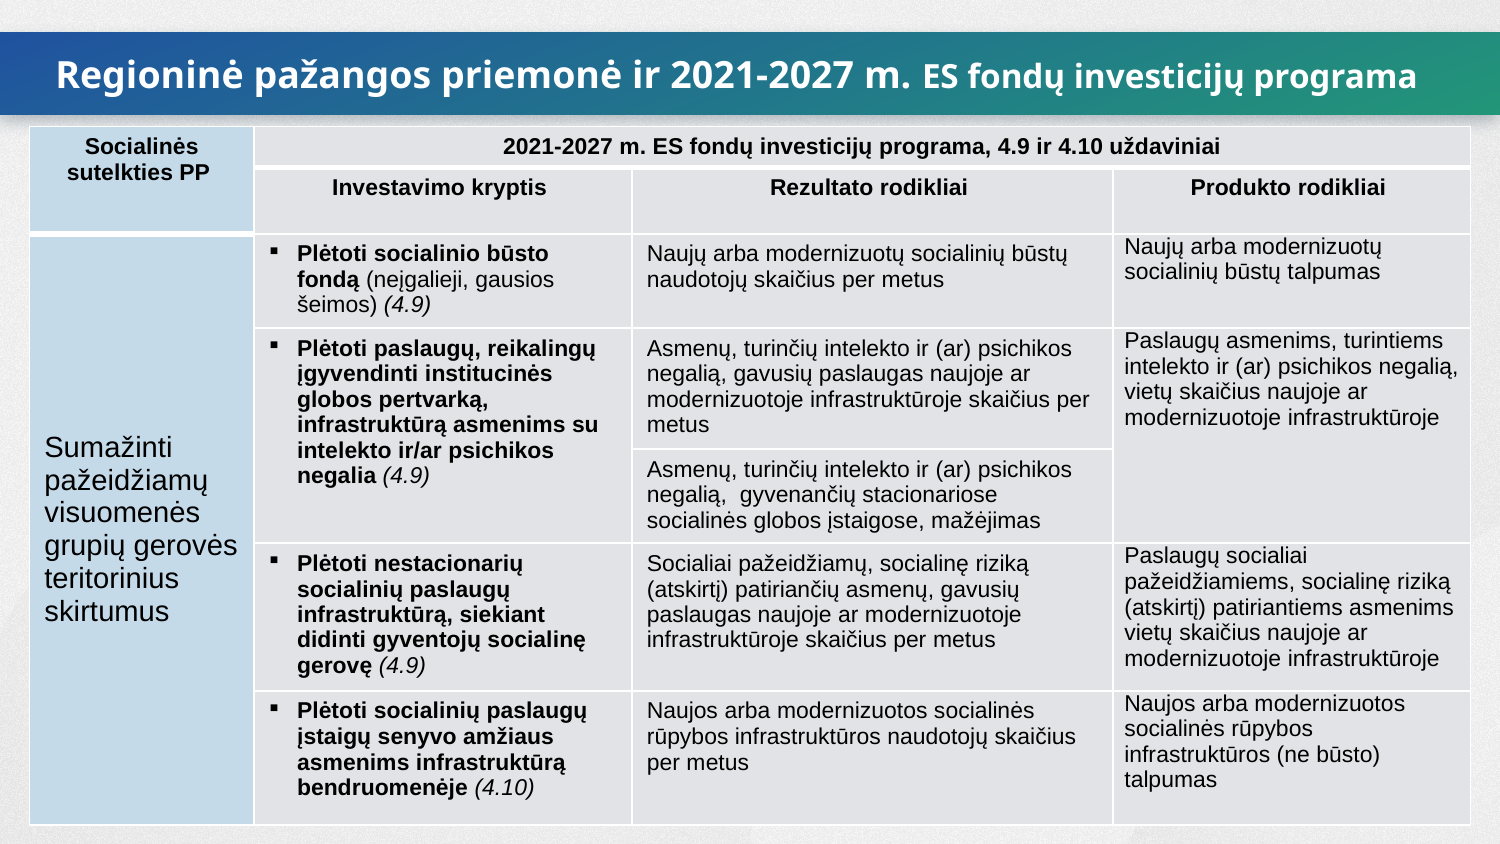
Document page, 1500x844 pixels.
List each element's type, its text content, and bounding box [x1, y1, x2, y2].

table_cell Socialiai pažeidžiamų, socialinę riziką (atskirtį) patiriančių asmenų, gavusių paslaugas naujoje ar modernizuotoje infrastruktūroje skaičius per metus [633, 544, 1112, 690]
table_cell Sumažinti pažeidžiamų visuomenės grupių gerovės teritorinius skirtumus [30, 237, 253, 824]
table_cell Asmenų, turinčių intelekto ir (ar) psichikos negalią, gyvenančių stacionariose socialinės globos įstaigose, mažėjimas [633, 450, 1112, 542]
table_cell Paslaugų socialiai pažeidžiamiems, socialinę riziką (atskirtį) patiriantiems asmenims vietų skaičius naujoje ar modernizuotoje infrastruktūroje [1114, 544, 1470, 690]
table_cell Naujos arba modernizuotos socialinės rūpybos infrastruktūros (ne būsto) talpumas [1114, 692, 1470, 824]
picture [0, 116, 1500, 844]
table_cell Naujos arba modernizuotos socialinės rūpybos infrastruktūros naudotojų skaičius per metus [633, 692, 1112, 824]
table_header Socialinės sutelkties PP [30, 127, 253, 231]
table_cell Plėtoti socialinio būsto fondą (neįgalieji, gausios šeimos) (4.9) [255, 235, 631, 327]
table_header 2021-2027 m. ES fondų investicijų programa, 4.9 ir 4.10 uždaviniai [255, 127, 1470, 165]
table_cell Rezultato rodikliai [633, 170, 1112, 233]
table_cell Investavimo kryptis [255, 170, 631, 233]
table_cell Plėtoti paslaugų, reikalingų įgyvendinti institucinės globos pertvarką, infrastruktūrą asmenims su intelekto ir/ar psichikos negalia (4.9) [255, 329, 631, 542]
table_cell Produkto rodikliai [1114, 170, 1470, 233]
picture [0, 0, 1500, 31]
table_cell Naujų arba modernizuotų socialinių būstų talpumas [1114, 235, 1470, 327]
table_cell Plėtoti nestacionarių socialinių paslaugų infrastruktūrą, siekiant didinti gyventojų socialinę gerovę (4.9) [255, 544, 631, 690]
table_cell Naujų arba modernizuotų socialinių būstų naudotojų skaičius per metus [633, 235, 1112, 327]
table_cell Paslaugų asmenims, turintiems intelekto ir (ar) psichikos negalią, vietų skaičius naujoje ar modernizuotoje infrastruktūroje [1114, 329, 1470, 542]
table_cell Asmenų, turinčių intelekto ir (ar) psichikos negalią, gavusių paslaugas naujoje ar modernizuotoje infrastruktūroje skaičius per metus [633, 329, 1112, 448]
table_cell Plėtoti socialinių paslaugų įstaigų senyvo amžiaus asmenims infrastruktūrą bendruomenėje (4.10) [255, 692, 631, 824]
text_box Regioninė pažangos priemonė ir 2021-2027 m. ES fondų investicijų programa [0, 31, 1500, 116]
